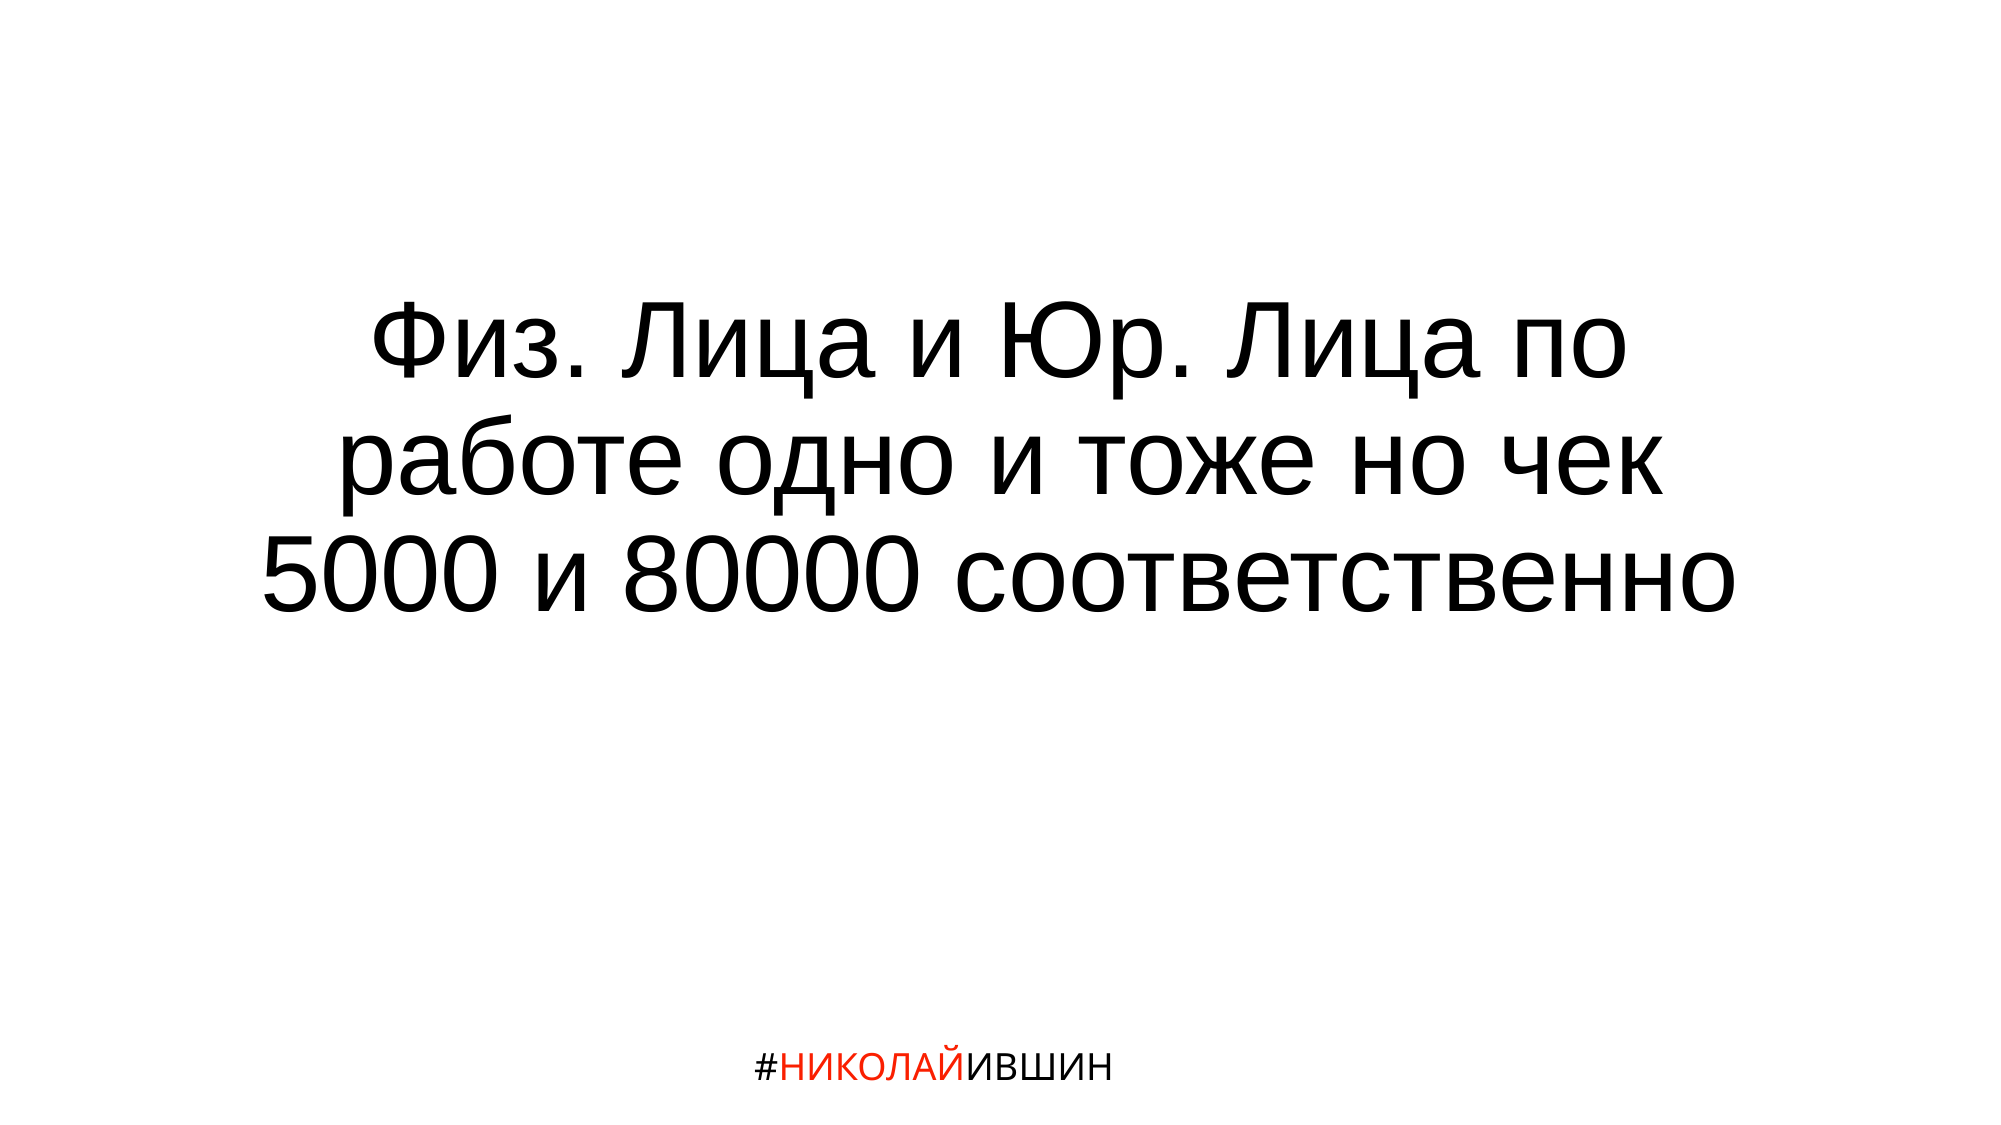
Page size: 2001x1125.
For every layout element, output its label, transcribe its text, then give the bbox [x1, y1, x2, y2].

text_box #НИКОЛАЙИВШИН [745, 1034, 1123, 1097]
title Физ. Лица и Юр. Лица по работе одно и тоже но чек 5000 и 80000 соответственно [249, 236, 1751, 644]
